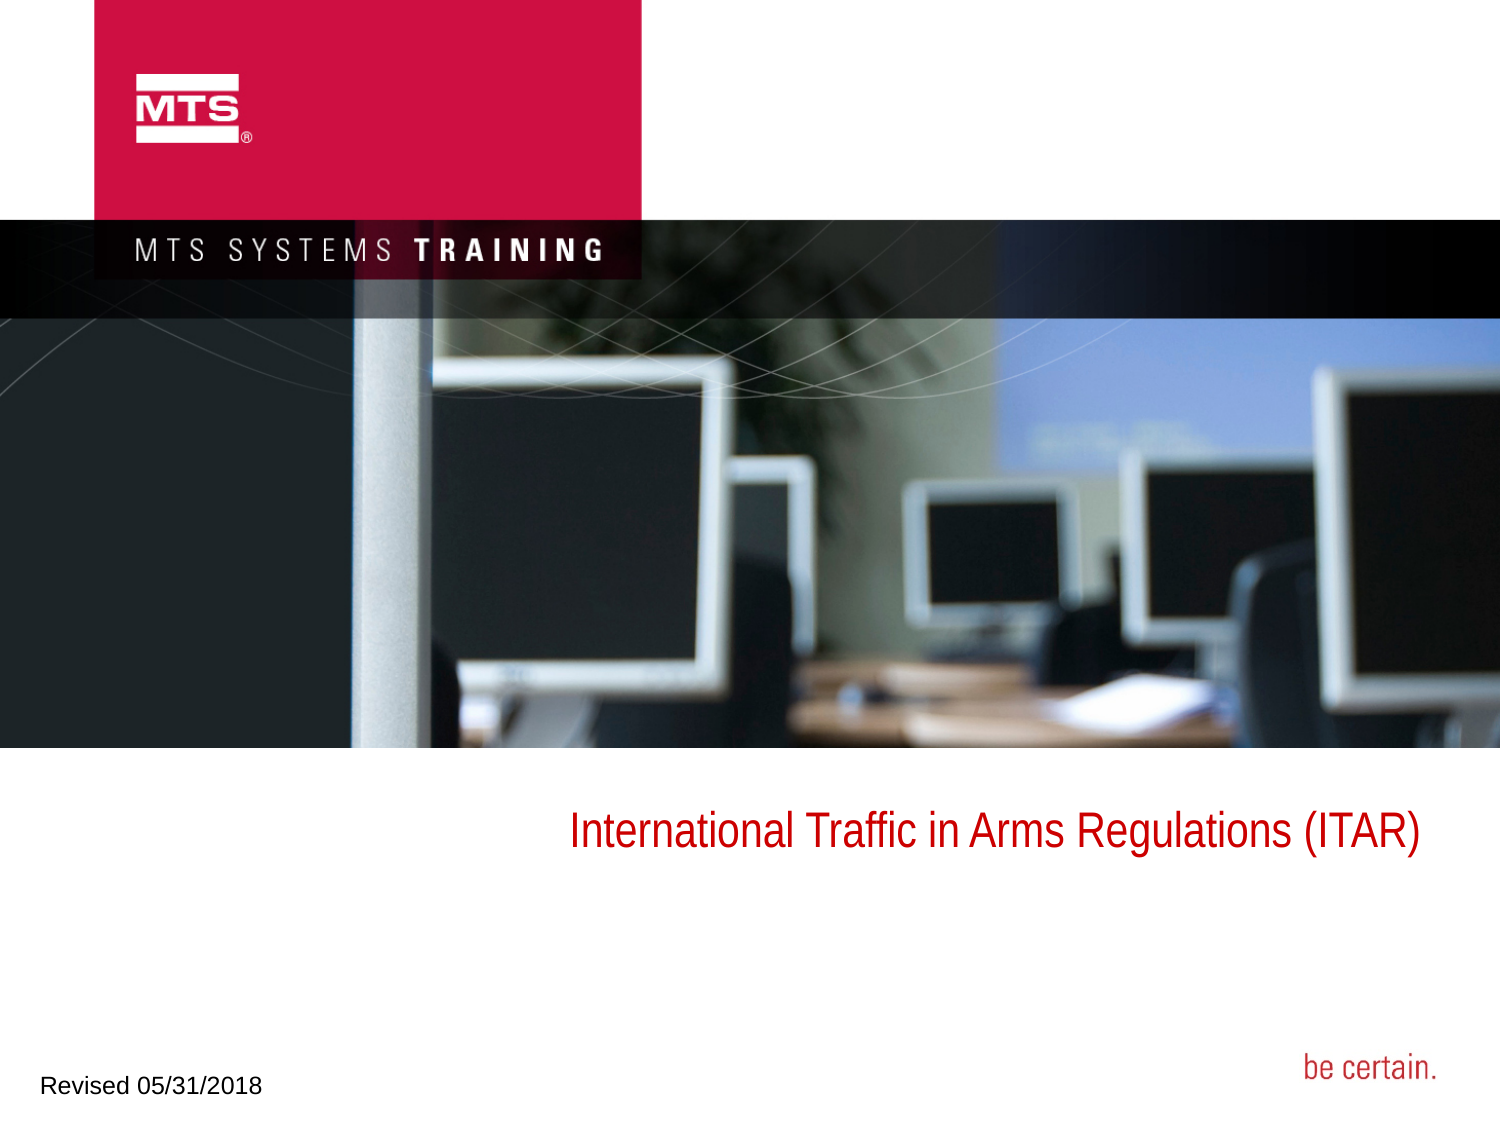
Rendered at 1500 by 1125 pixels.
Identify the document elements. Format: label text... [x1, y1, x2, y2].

picture [0, 0, 1500, 748]
picture [1299, 1049, 1438, 1083]
title International Traffic in Arms Regulations (ITAR) [362, 787, 1438, 876]
text_box Revised 05/31/2018 [24, 1062, 377, 1108]
